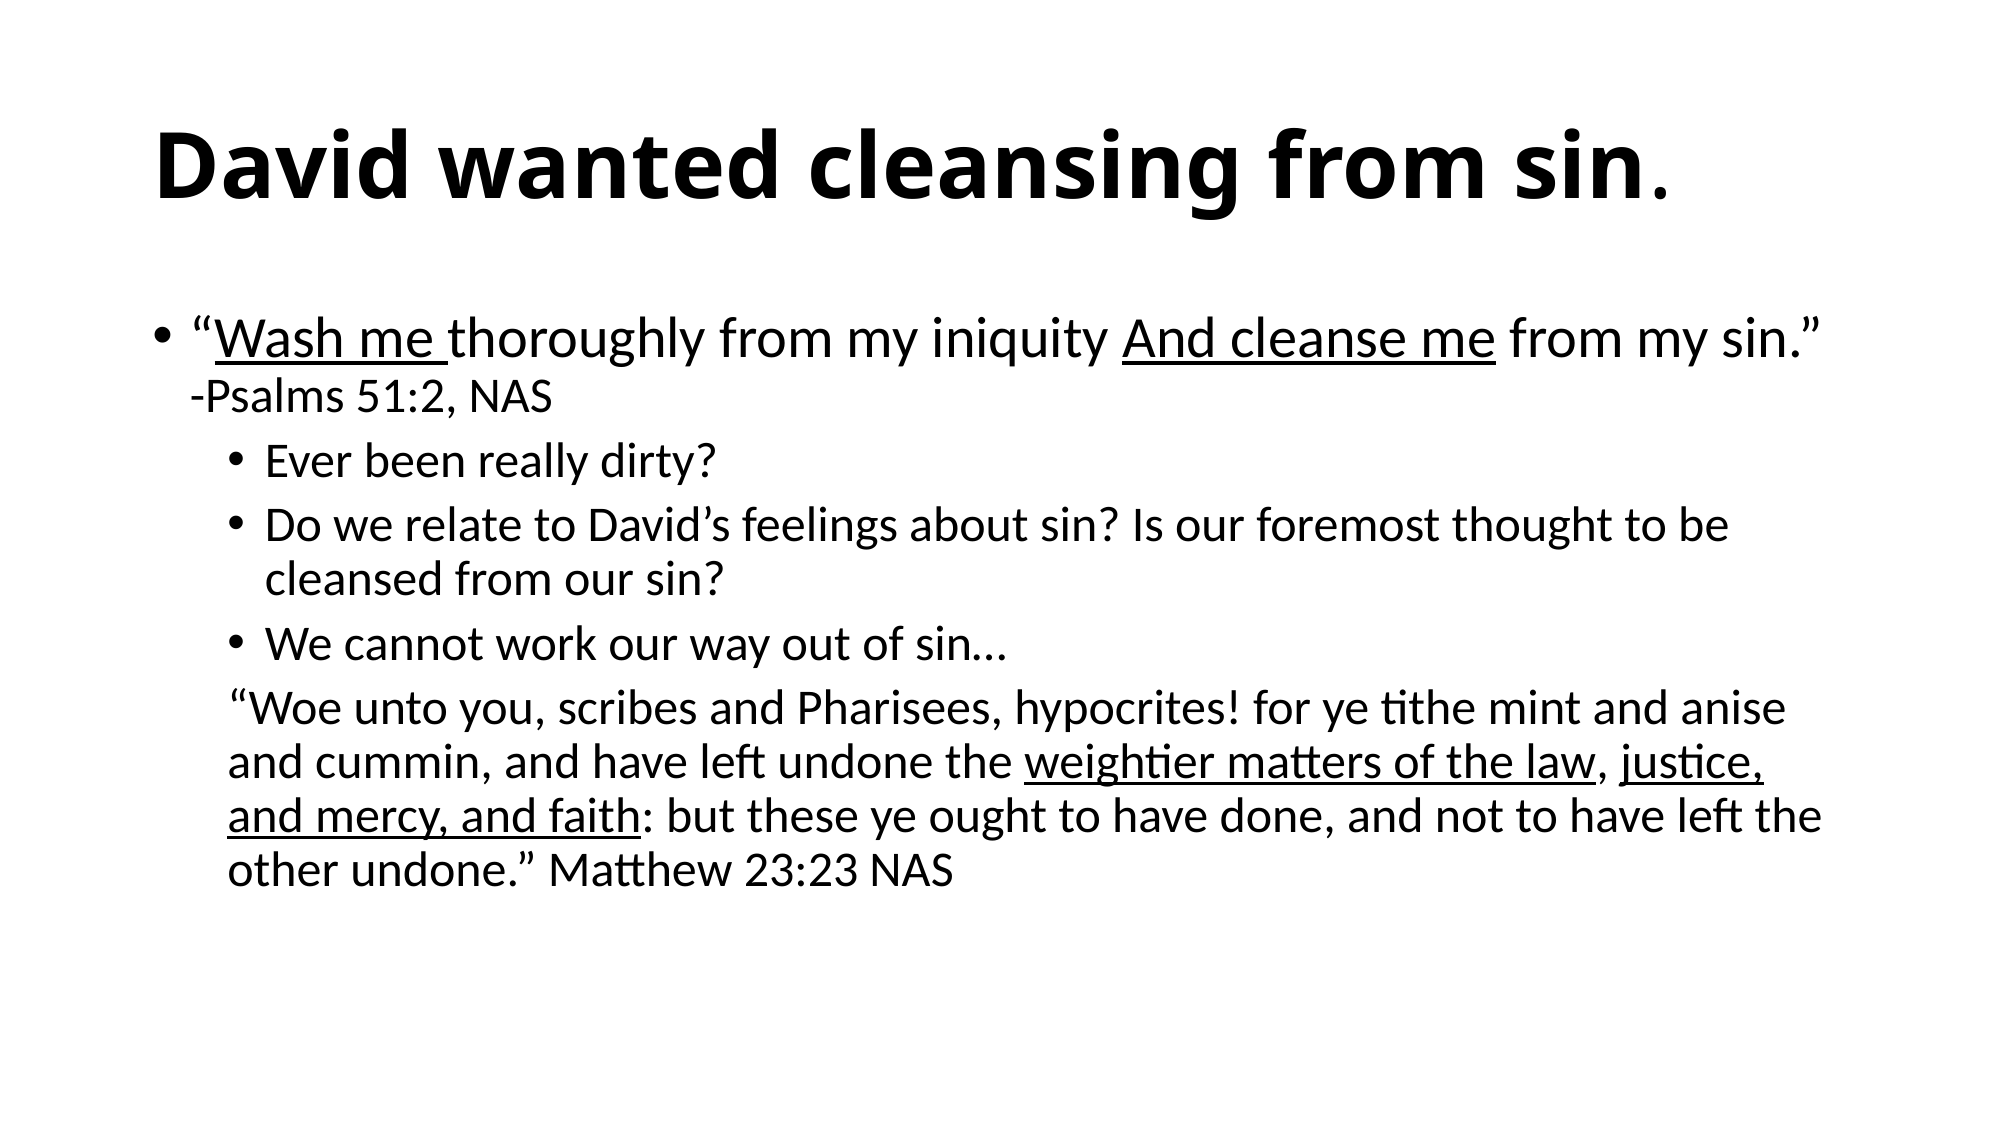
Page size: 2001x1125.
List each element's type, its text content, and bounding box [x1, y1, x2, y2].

list “Wash me thoroughly from my iniquity And cleanse me from my sin.” -Psalms 51:2, NAS Ever been really dirty? Do we relate to David’s feelings about sin? Is our foremost thought to be cleansed from our sin? We cannot work our way out of sin… “Woe unto you, scribes and Pharisees, hypocrites! for ye tithe mint and anise and cummin, and have left undone the weightier matters of the law, justice, and mercy, and faith: but these ye ought to have done, and not to have left the other undone.” Matthew 23:23 NAS [137, 299, 1863, 1014]
title David wanted cleansing from sin. [137, 59, 1863, 278]
